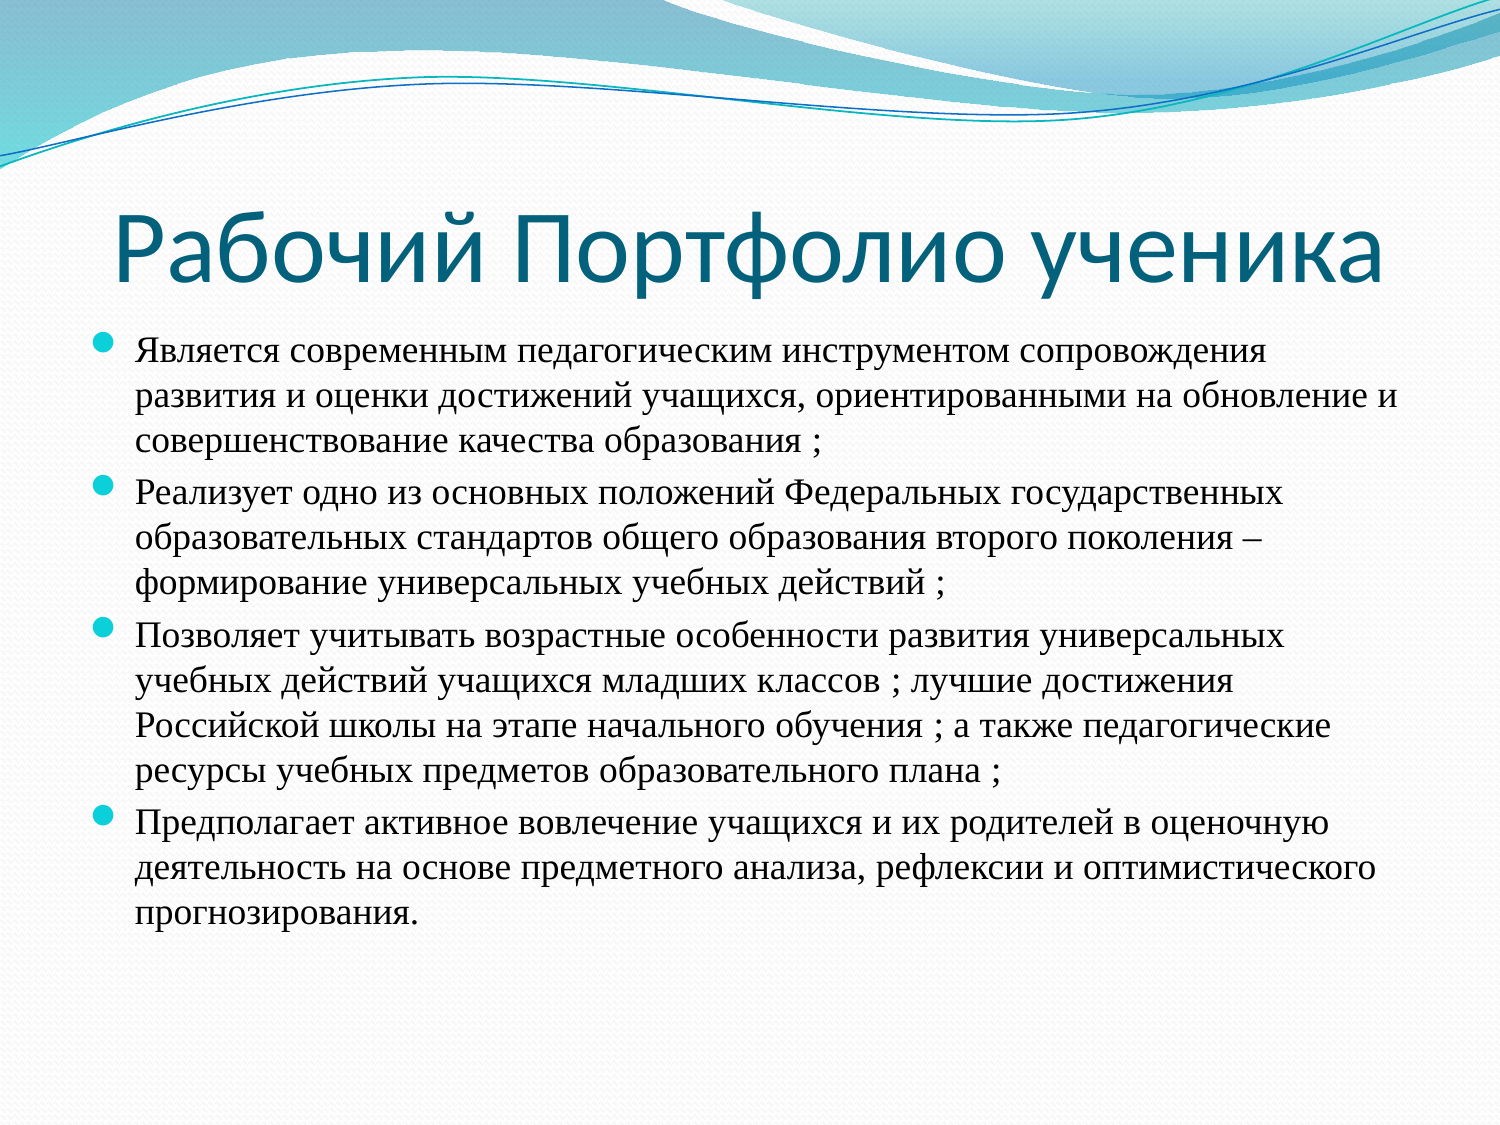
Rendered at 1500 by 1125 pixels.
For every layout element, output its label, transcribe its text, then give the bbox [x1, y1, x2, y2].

title Рабочий Портфолио ученика [75, 115, 1425, 303]
list Является современным педагогическим инструментом сопровождения развития и оценки достижений учащихся, ориентированными на обновление и совершенствование качества образования ; Реализует одно из основных положений Федеральных государственных образовательных стандартов общего образования второго поколения – формирование универсальных учебных действий ; Позволяет учитывать возрастные особенности развития универсальных учебных действий учащихся младших классов ; лучшие достижения Российской школы на этапе начального обучения ; а также педагогические ресурсы учебных предметов образовательного плана ; Предполагает активное вовлечение учащихся и их родителей в оценочную деятельность на основе предметного анализа, рефлексии и оптимистического прогнозирования. [75, 317, 1425, 1038]
